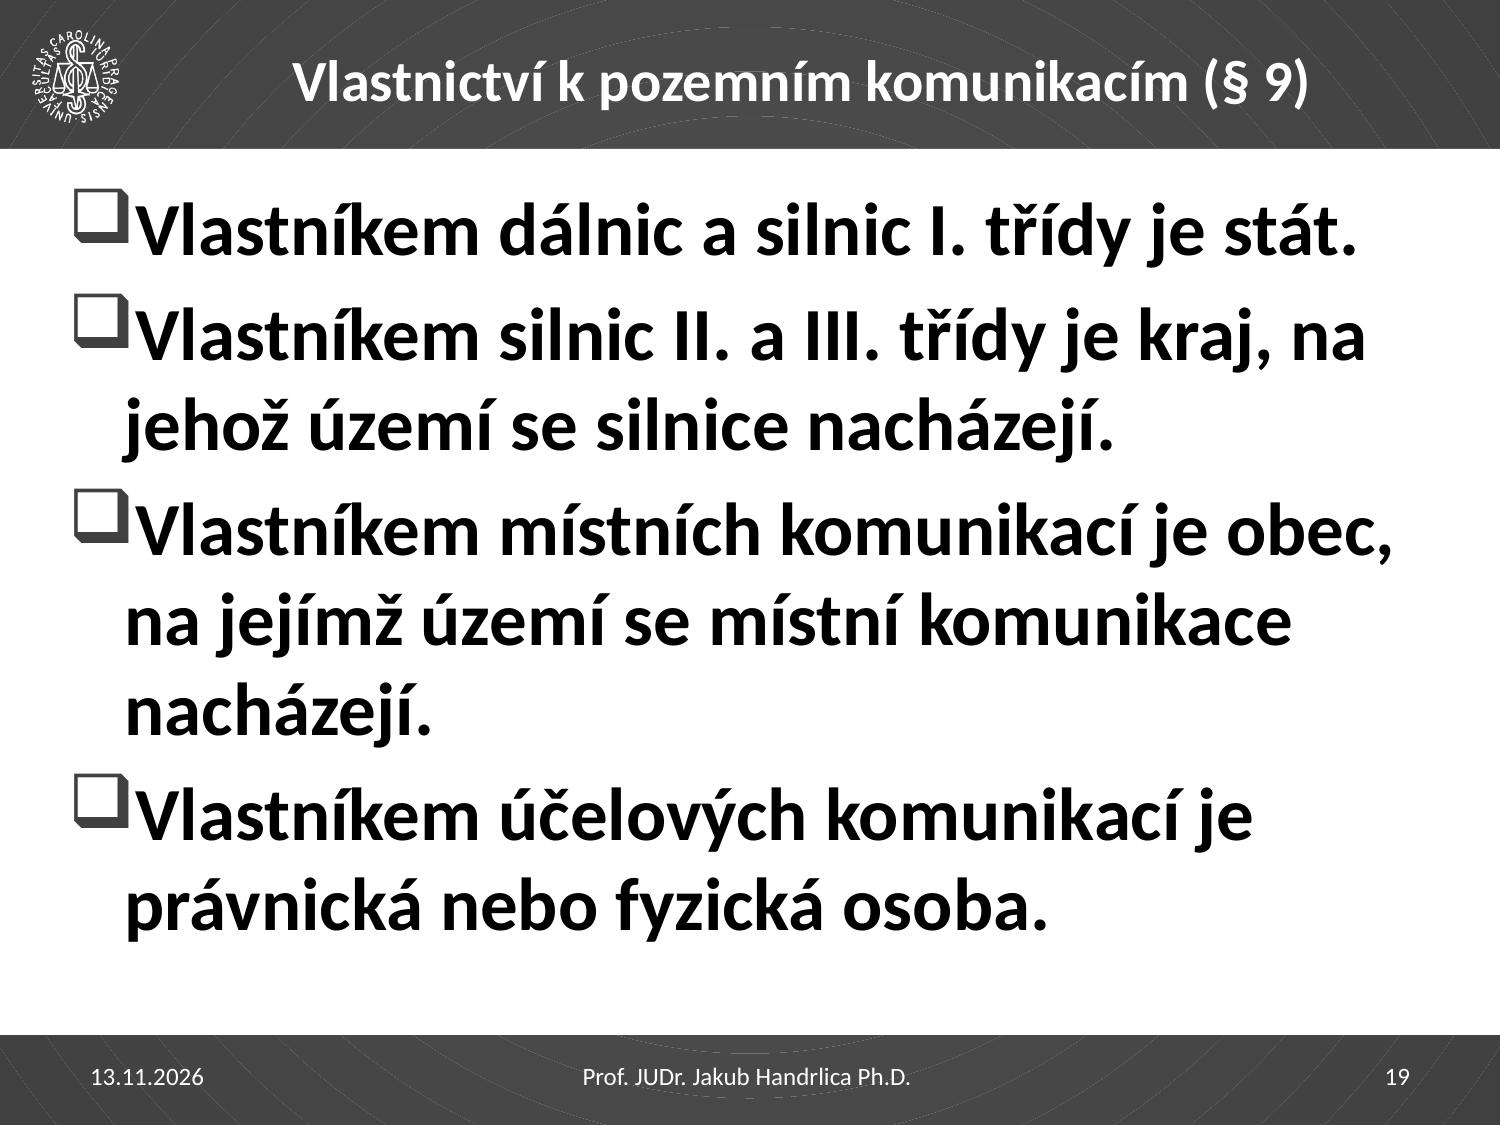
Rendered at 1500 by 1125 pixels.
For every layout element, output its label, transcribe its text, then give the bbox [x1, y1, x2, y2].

title Vlastnictví k pozemním komunikacím (§ 9) [277, 30, 1447, 126]
picture [32, 30, 119, 123]
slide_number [75, 1045, 425, 1106]
list Vlastníkem dálnic a silnic I. třídy je stát. Vlastníkem silnic II. a III. třídy je kraj, na jehož území se silnice nacházejí. Vlastníkem místních komunikací je obec, na jejímž území se místní komunikace nacházejí. Vlastníkem účelových komunikací je právnická nebo fyzická osoba. [53, 172, 1447, 1012]
slide_number 19 [1074, 1045, 1425, 1106]
footer Prof. JUDr. Jakub Handrlica Ph.D. [512, 1045, 988, 1106]
